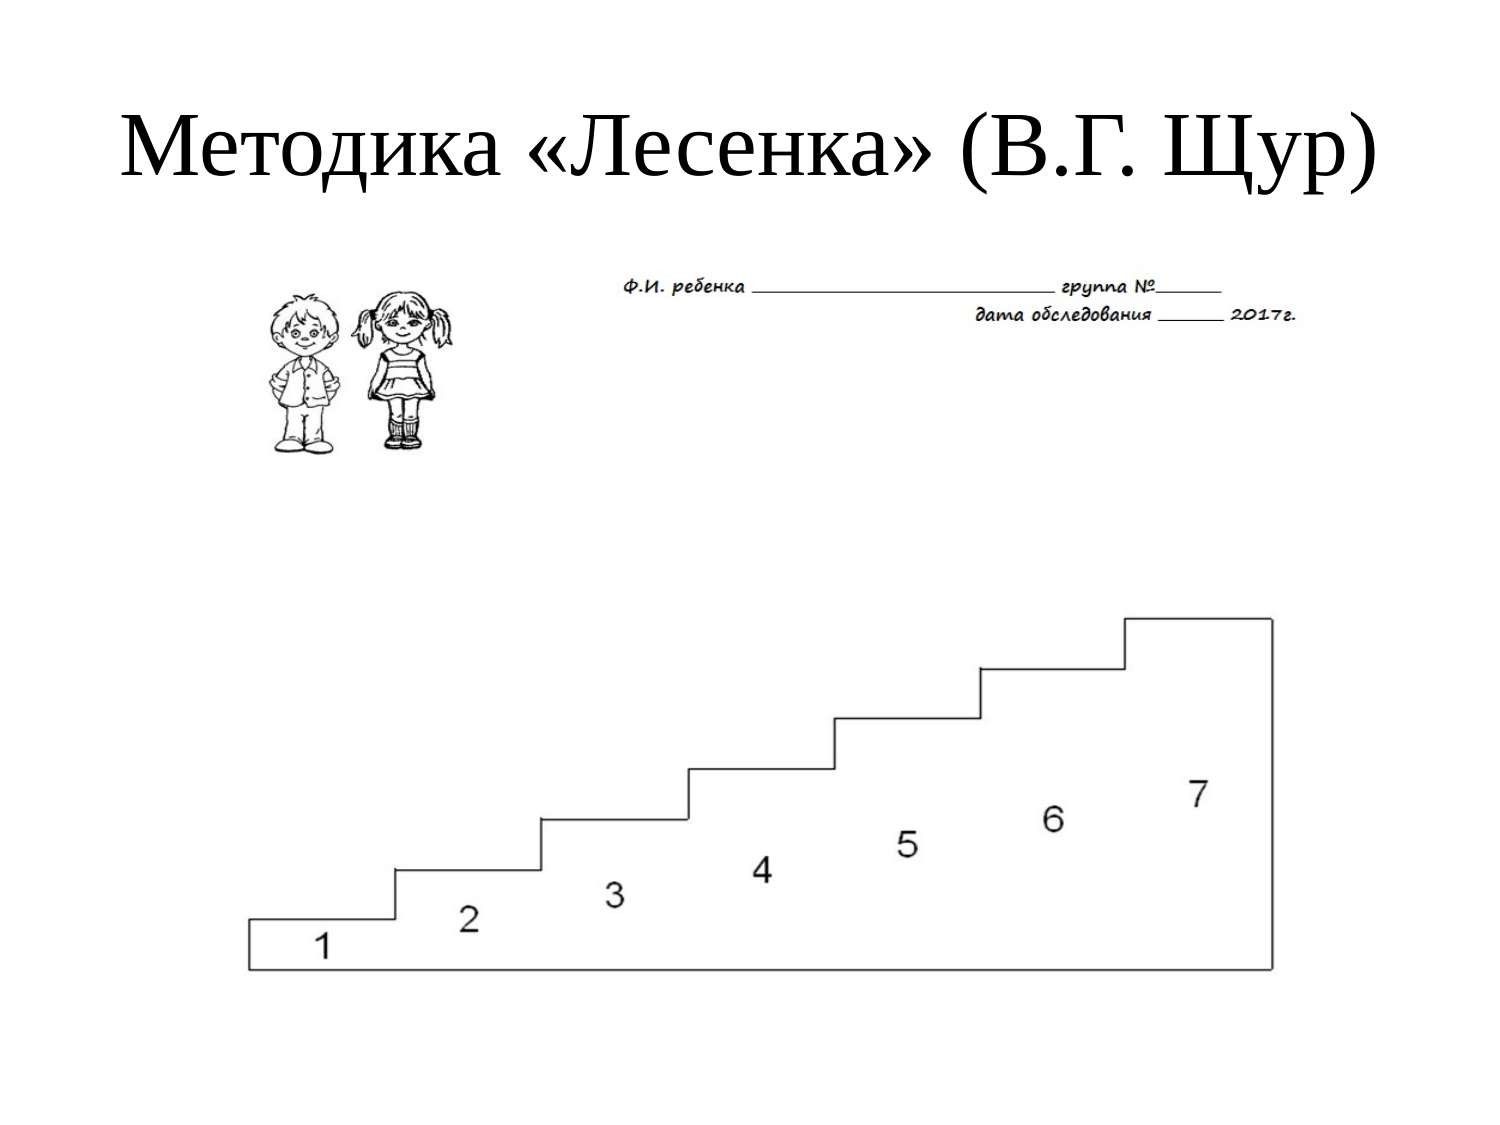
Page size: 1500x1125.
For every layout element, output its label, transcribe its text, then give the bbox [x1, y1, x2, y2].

title Методика «Лесенка» (В.Г. Щур) [75, 45, 1425, 233]
picture [175, 245, 1325, 1029]
